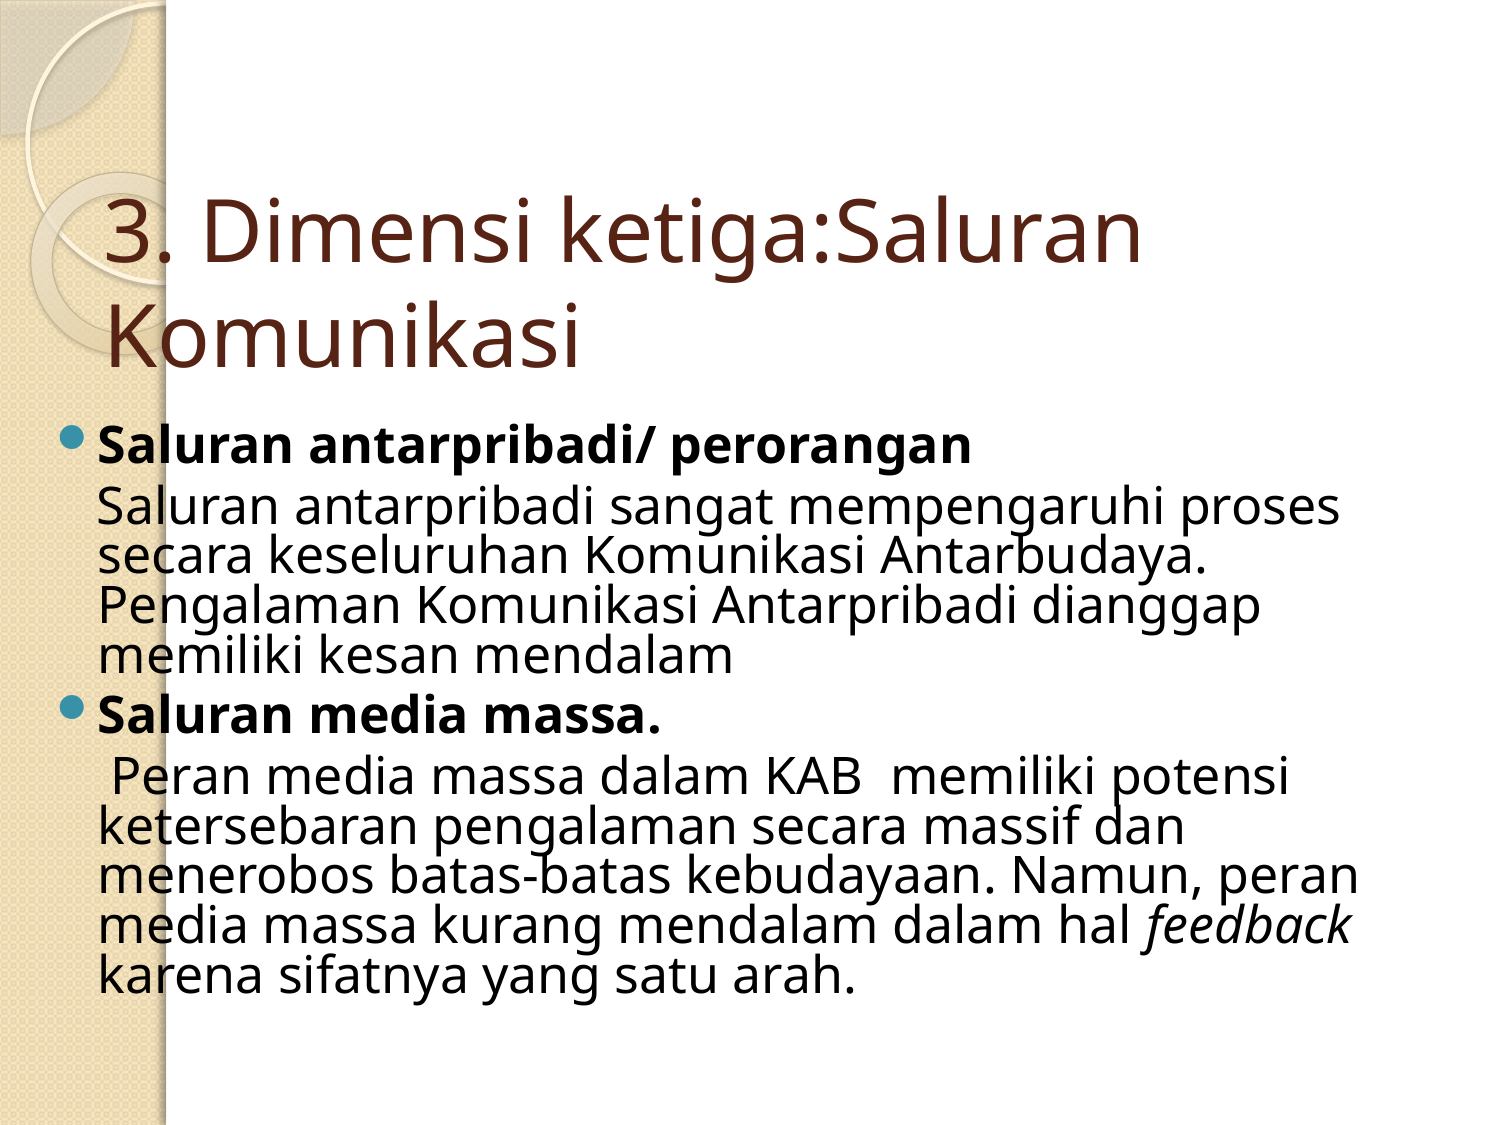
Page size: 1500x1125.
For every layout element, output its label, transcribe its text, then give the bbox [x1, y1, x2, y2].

title 3. Dimensi ketiga:Saluran Komunikasi [88, 185, 1439, 374]
list Saluran antarpribadi/ perorangan Saluran antarpribadi sangat mempengaruhi proses secara keseluruhan Komunikasi Antarbudaya. Pengalaman Komunikasi Antarpribadi dianggap memiliki kesan mendalam Saluran media massa. Peran media massa dalam KAB memiliki potensi ketersebaran pengalaman secara massif dan menerobos batas-batas kebudayaan. Namun, peran media massa kurang mendalam dalam hal feedback karena sifatnya yang satu arah. [29, 415, 1465, 1024]
